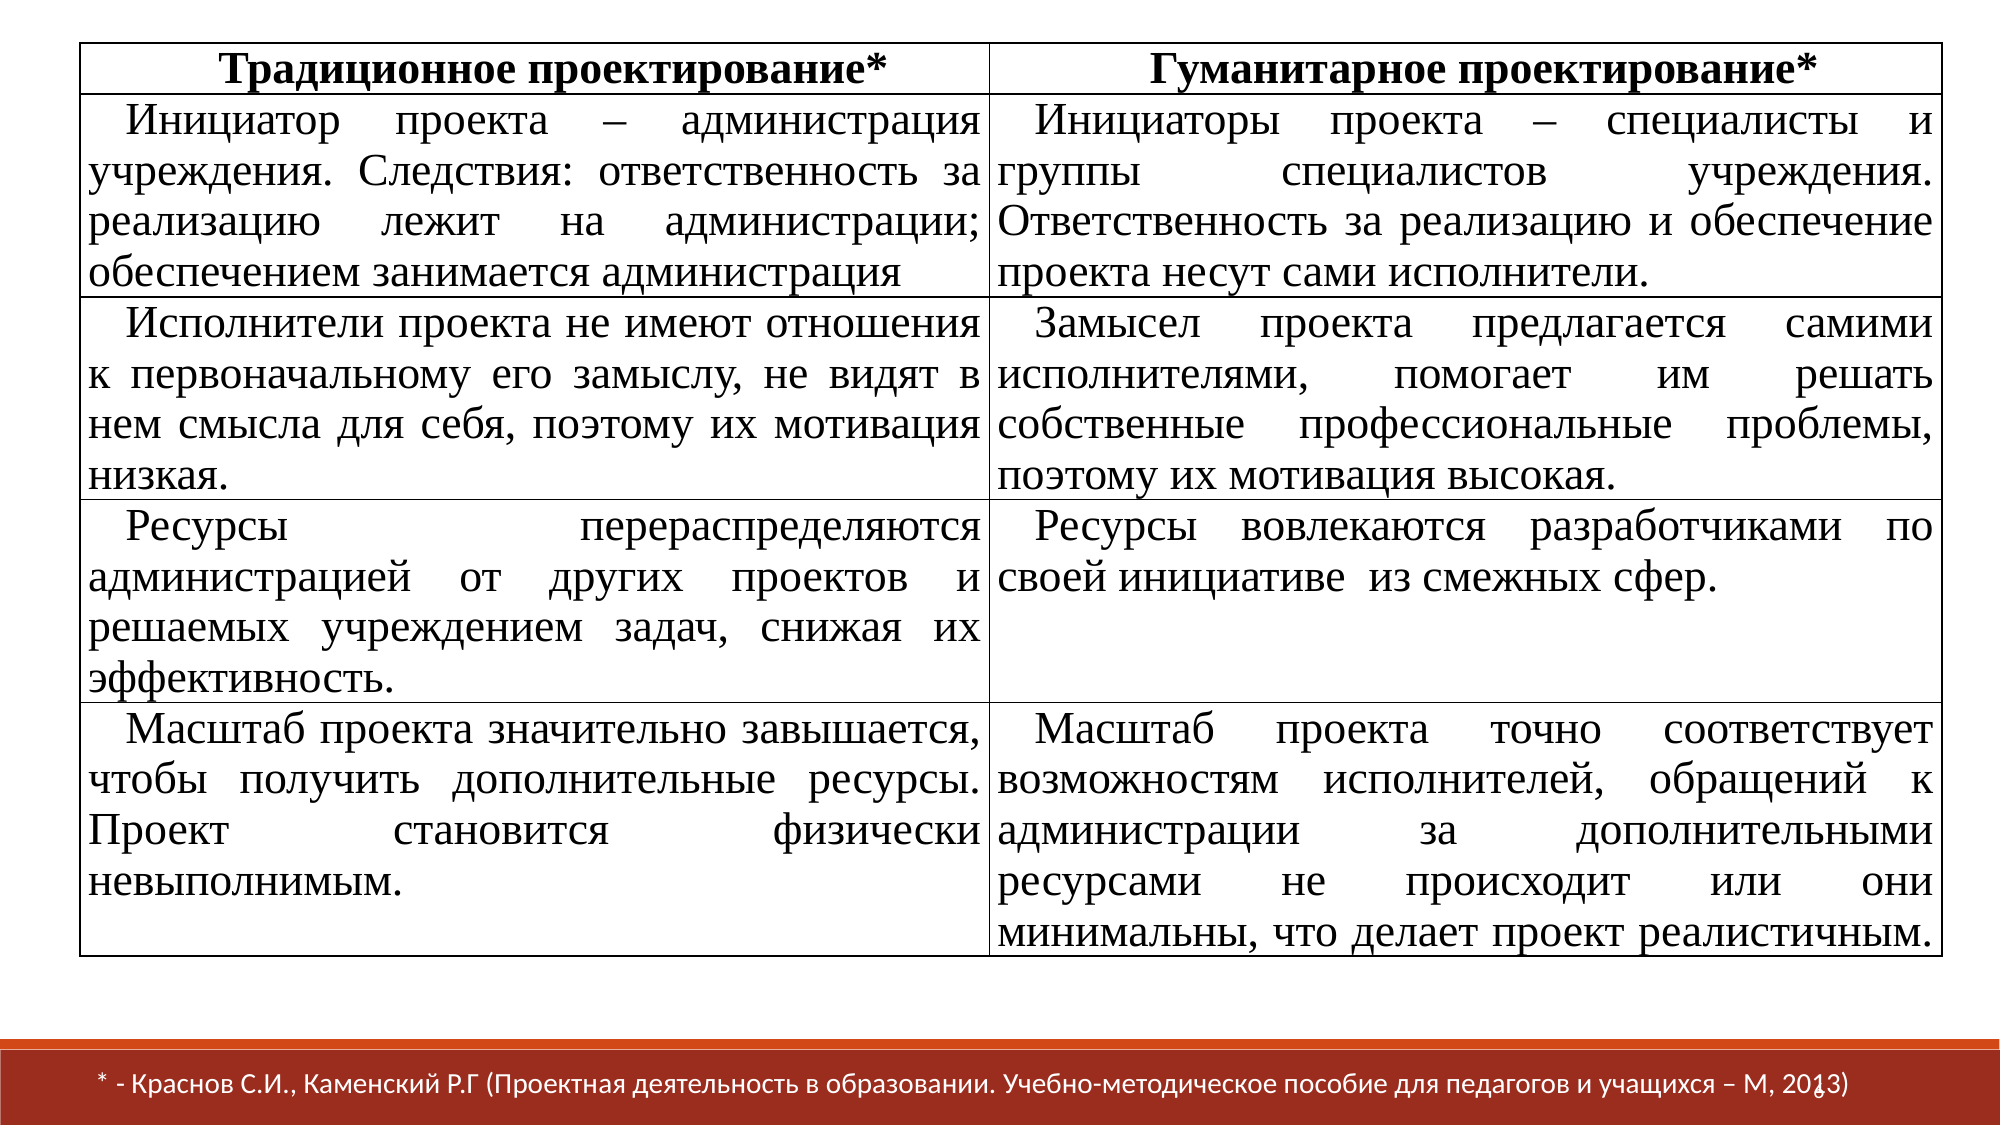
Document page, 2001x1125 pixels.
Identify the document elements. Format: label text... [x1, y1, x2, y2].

text_box * - Краснов С.И., Каменский Р.Г (Проектная деятельность в образовании. Учебно-методическое пособие для педагогов и учащихся – М, 2013) [80, 1056, 1958, 1107]
table_cell Инициаторы проекта – специалисты и группы специалистов учреждения. Ответственность за реализацию и обеспечение проекта несут сами исполнители. [990, 95, 1941, 296]
table_cell Масштаб проекта точно соответствует возможностям исполнителей, обращений к администрации за дополнительными ресурсами не происходит или они минимальны, что делает проект реалистичным. [990, 703, 1941, 955]
table_cell Ресурсы перераспределяются администрацией от других проектов и решаемых учреждением задач, снижая их эффективность. [81, 500, 989, 702]
table_cell Ресурсы вовлекаются разработчиками по своей инициативе из смежных сфер. [990, 500, 1941, 702]
table_cell Исполнители проекта не имеют отношения к первоначальному его замыслу, не видят в нем смысла для себя, поэтому их мотивация низкая. [81, 298, 989, 499]
table_header Гуманитарное проектирование* [990, 44, 1941, 93]
table_header Традиционное проектирование* [81, 44, 989, 93]
slide_number 6 [1624, 1059, 1840, 1120]
table_cell Масштаб проекта значительно завышается, чтобы получить дополнительные ресурсы. Проект становится физически невыполнимым. [81, 703, 989, 955]
table_cell Инициатор проекта – администрация учреждения. Следствия: ответственность за реализацию лежит на администрации; обеспечением занимается администрация [81, 95, 989, 296]
table_cell Замысел проекта предлагается самими исполнителями, помогает им решать собственные профессиональные проблемы, поэтому их мотивация высокая. [990, 298, 1941, 499]
